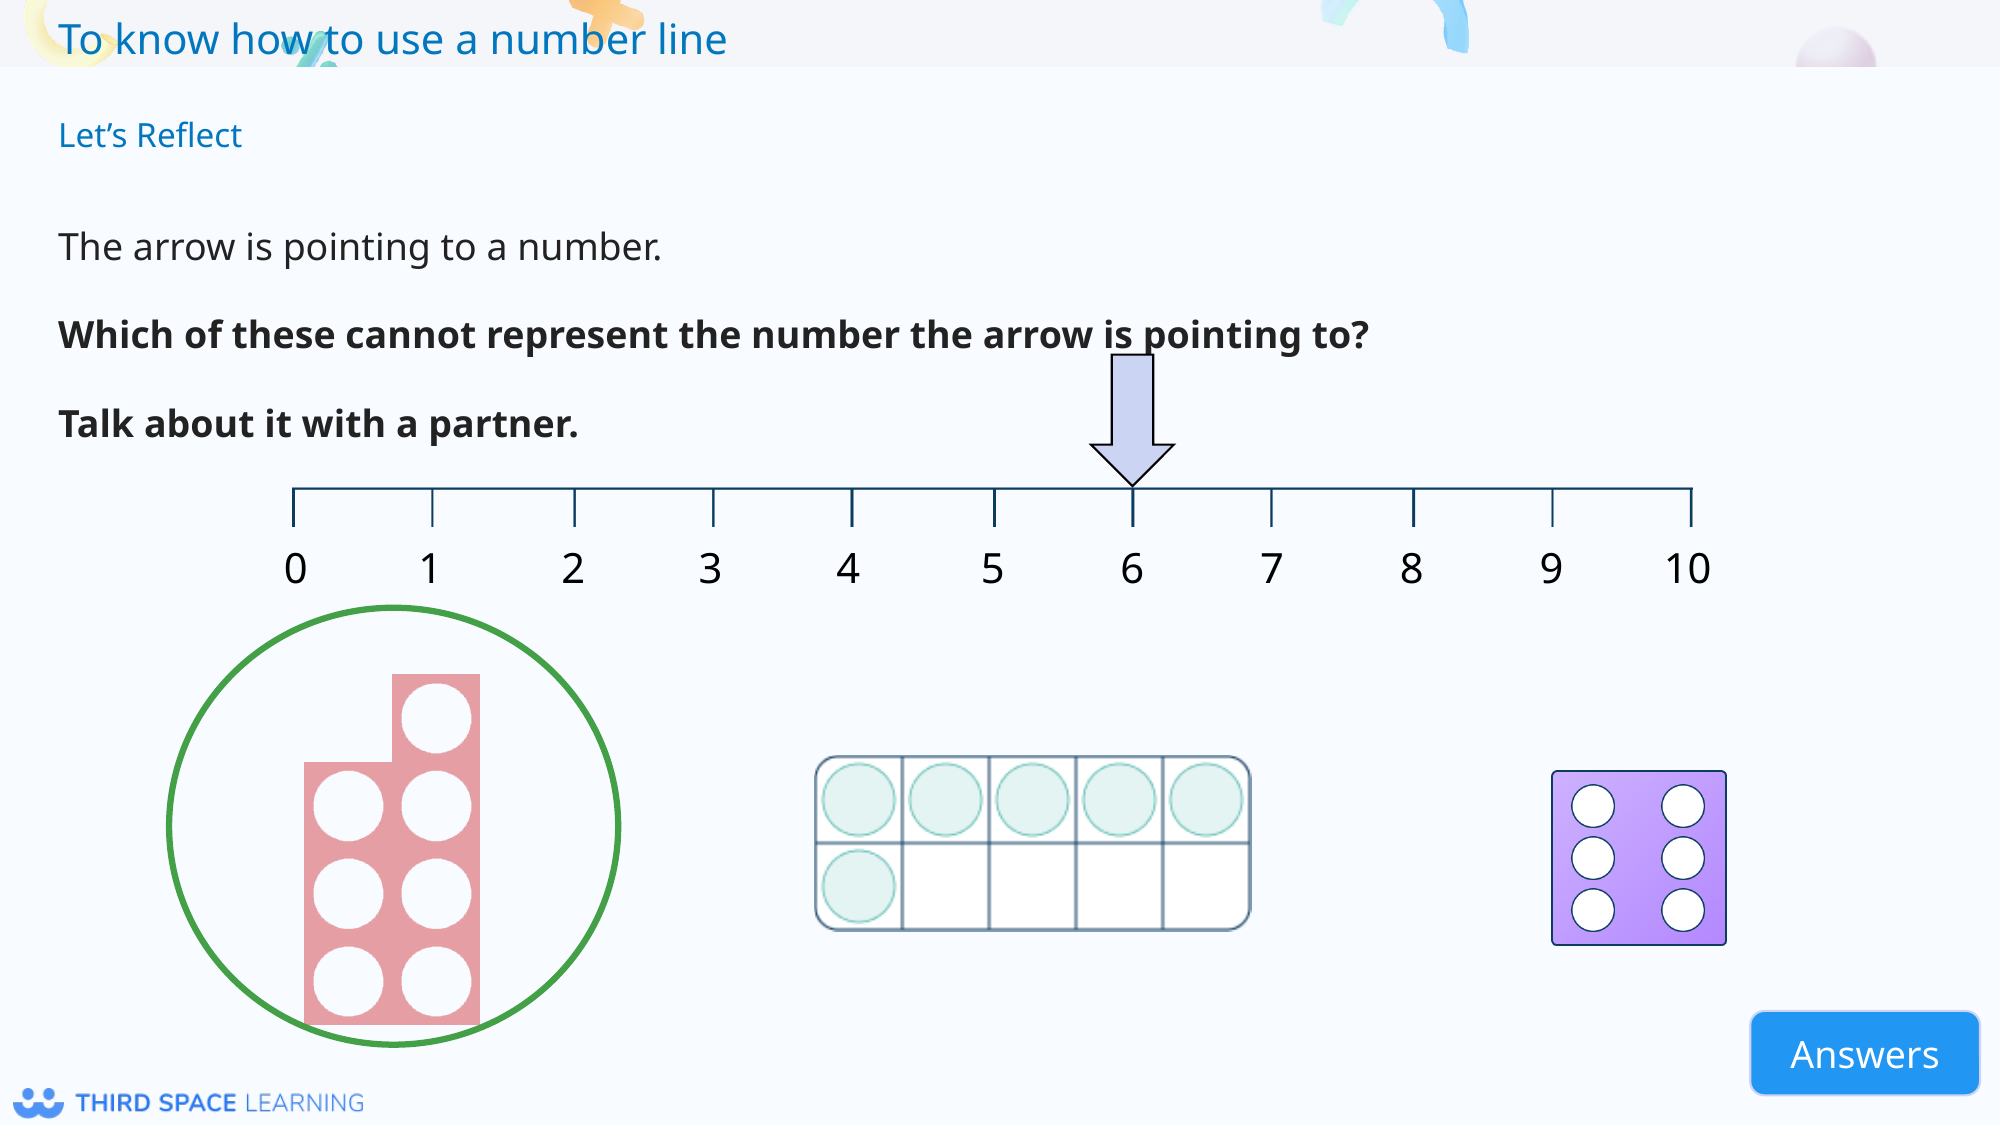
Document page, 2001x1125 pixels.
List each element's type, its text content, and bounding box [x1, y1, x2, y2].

picture [814, 754, 1252, 933]
list The arrow is pointing to a number. Which of these cannot represent the number the arrow is pointing to? Talk about it with a partner. [43, 192, 1969, 487]
picture [0, 0, 2000, 67]
text_box Answers [1750, 1010, 1981, 1096]
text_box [268, 485, 1732, 608]
text_box [1091, 354, 1174, 484]
picture [13, 1088, 365, 1119]
text_box [169, 616, 619, 1028]
list Let’s Reflect [43, 107, 489, 177]
picture [304, 674, 480, 1025]
text_box [318, 1032, 470, 1045]
picture [1551, 770, 1727, 946]
